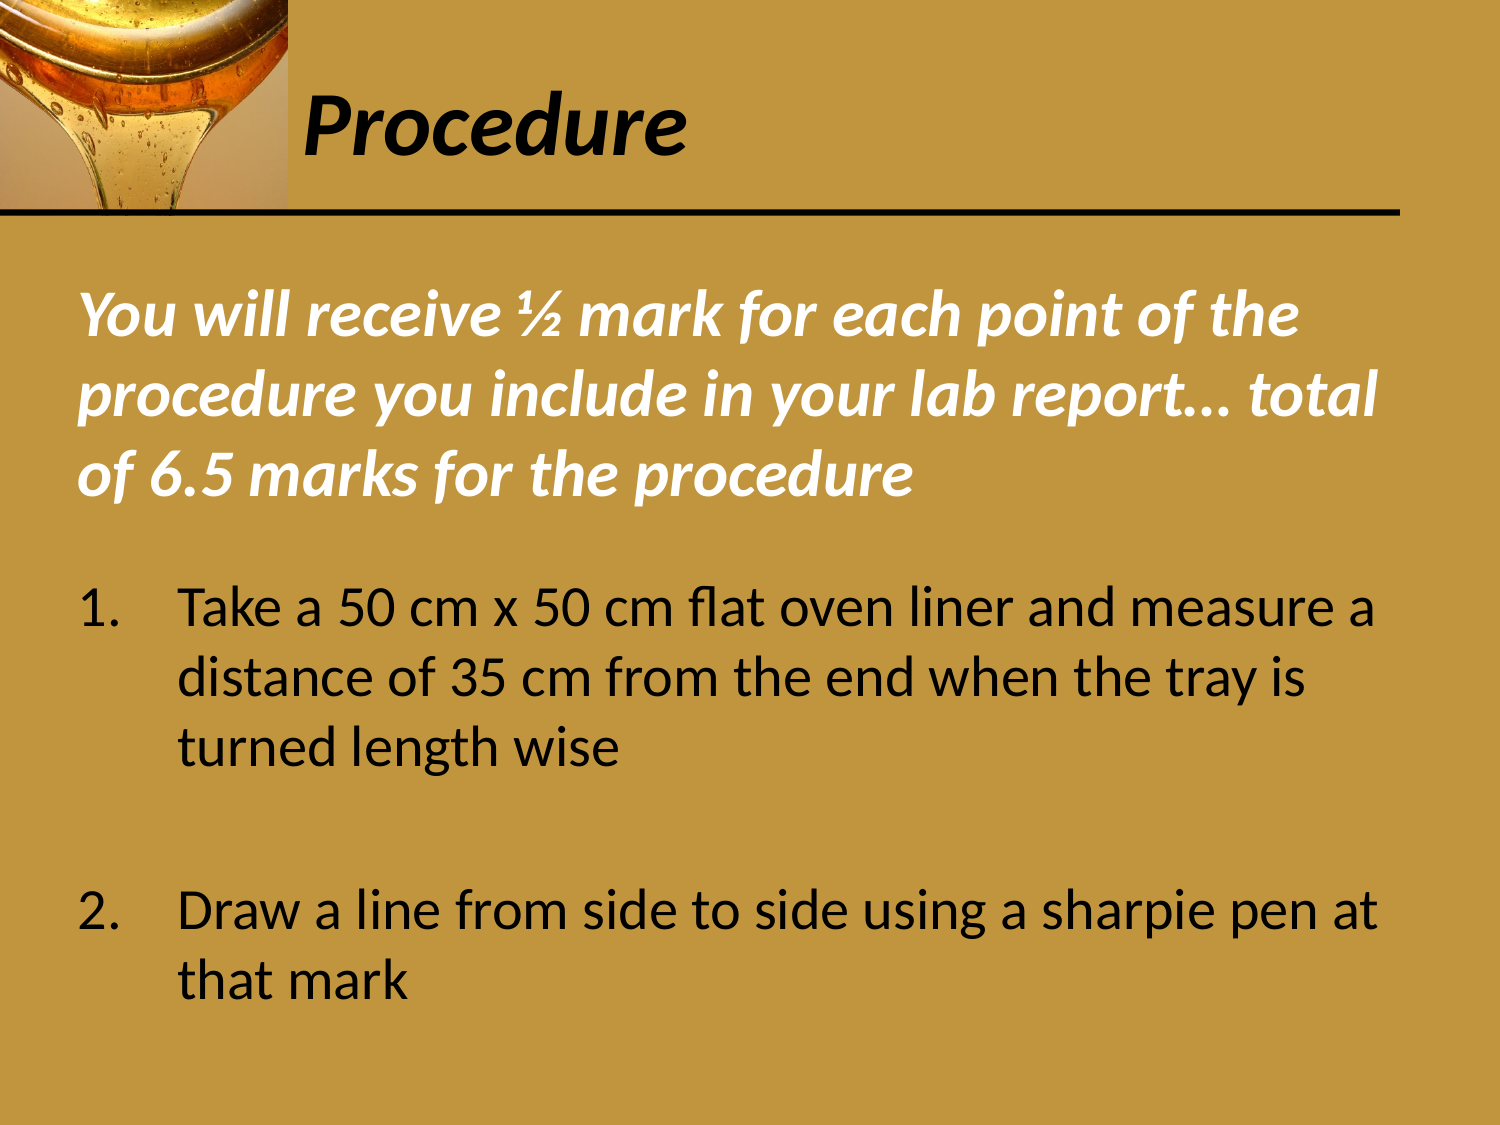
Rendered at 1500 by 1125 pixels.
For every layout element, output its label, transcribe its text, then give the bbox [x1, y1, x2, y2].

picture [0, 0, 288, 216]
title Procedure [291, 24, 1413, 213]
list You will receive ½ mark for each point of the procedure you include in your lab report… total of 6.5 marks for the procedure Take a 50 cm x 50 cm flat oven liner and measure a distance of 35 cm from the end when the tray is turned length wise Draw a line from side to side using a sharpie pen at that mark [62, 262, 1426, 1076]
